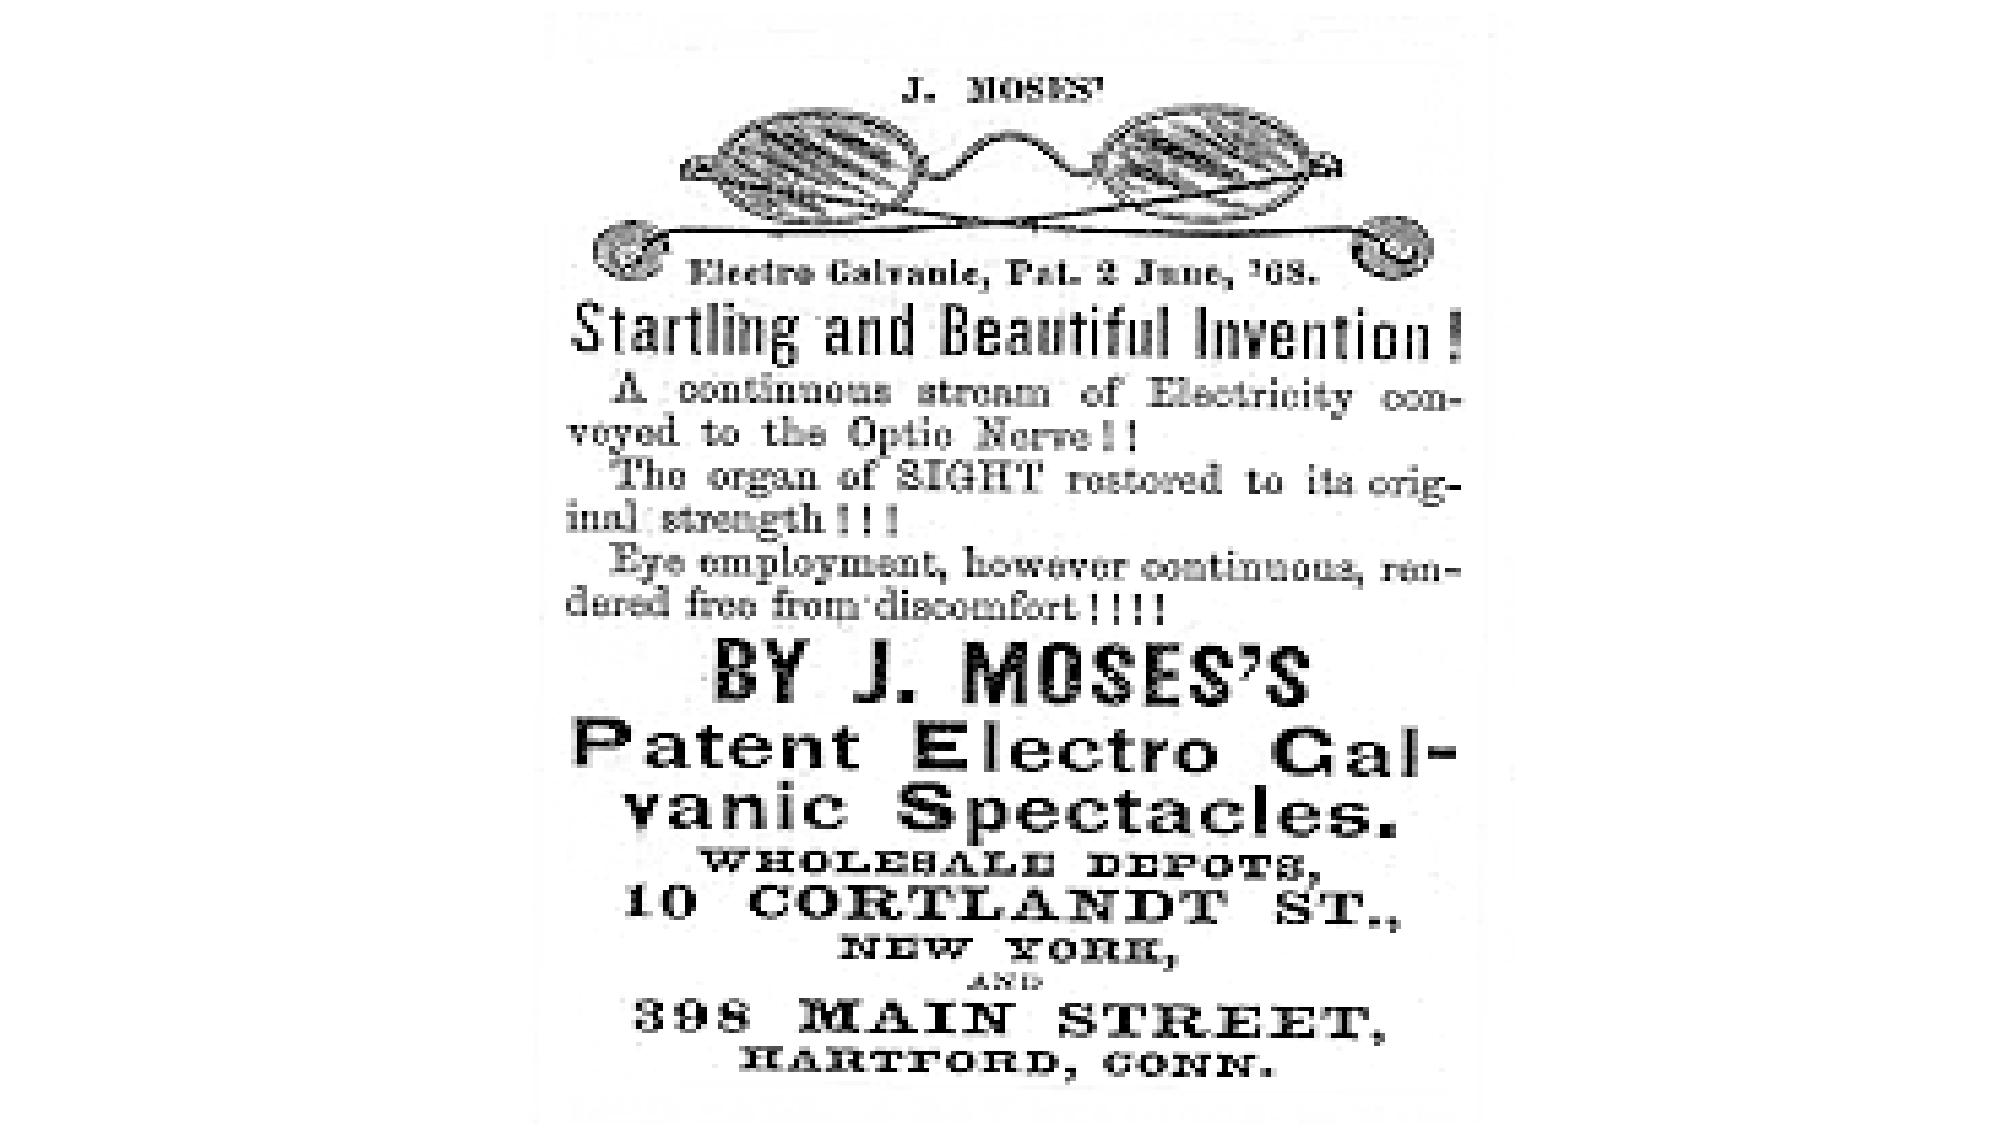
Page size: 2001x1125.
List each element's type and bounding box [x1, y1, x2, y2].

text_box [512, 0, 1532, 1125]
